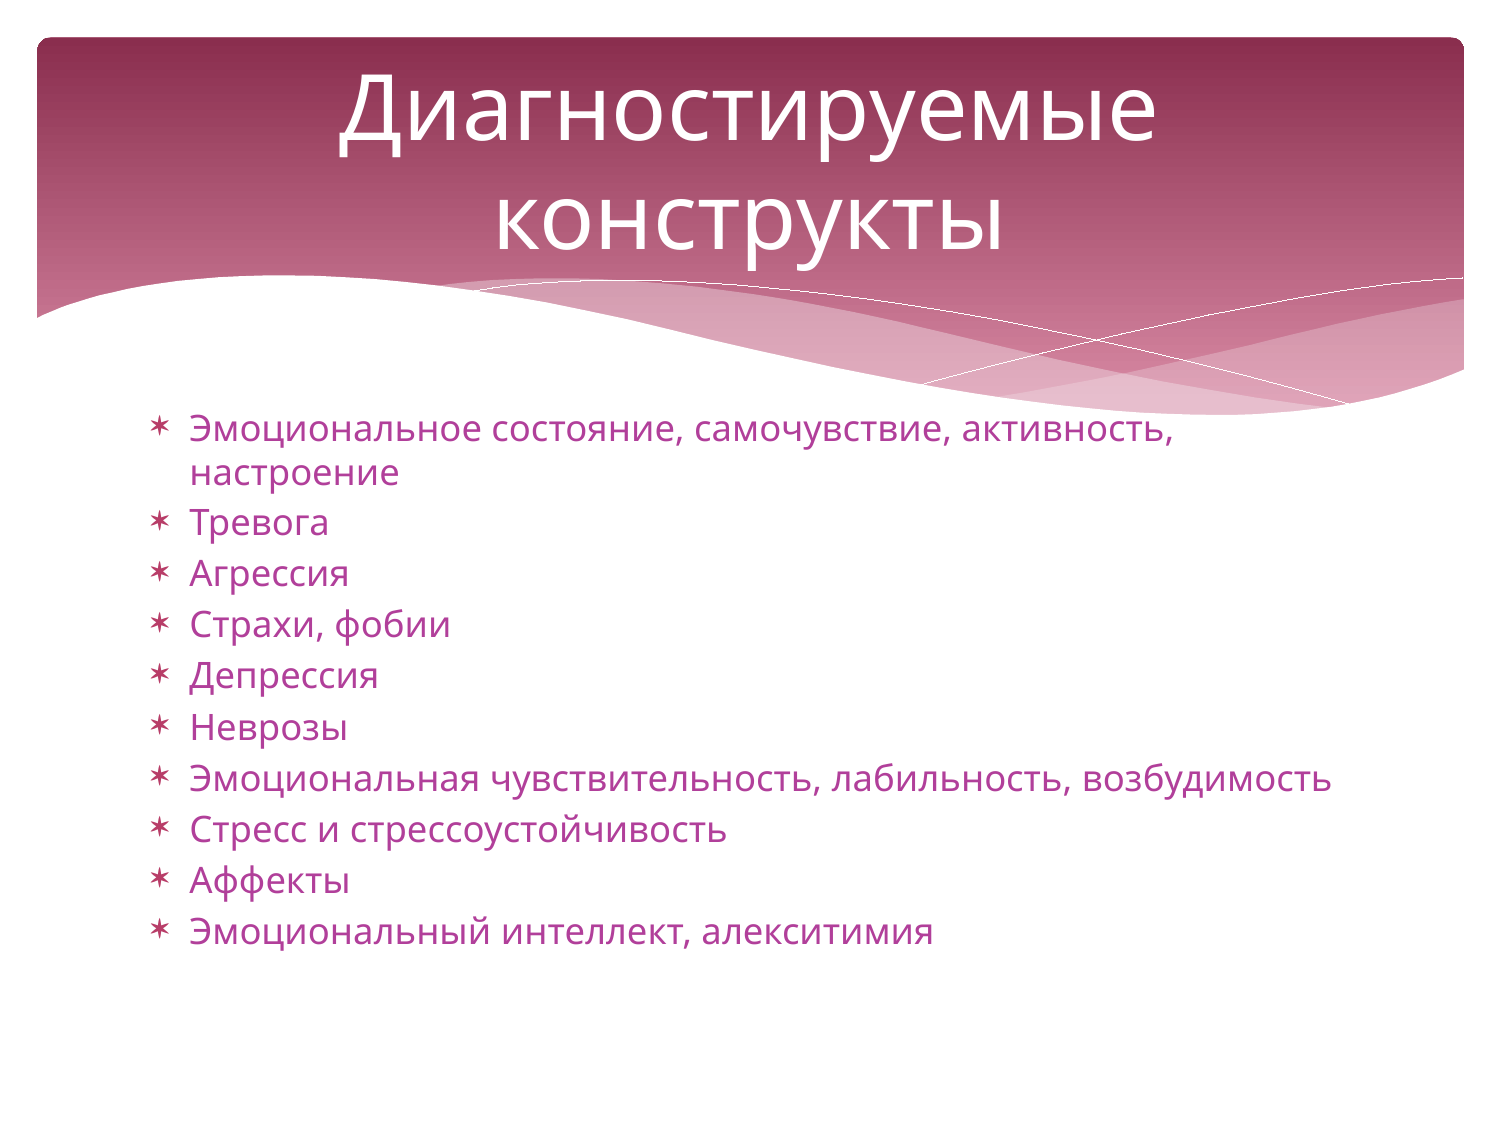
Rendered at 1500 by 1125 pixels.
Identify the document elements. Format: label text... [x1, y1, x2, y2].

list Эмоциональное состояние, самочувствие, активность, настроение Тревога Агрессия Страхи, фобии Депрессия Неврозы Эмоциональная чувствительность, лабильность, возбудимость Стресс и стрессоустойчивость Аффекты Эмоциональный интеллект, алекситимия [135, 397, 1359, 1005]
title Диагностируемые конструкты [75, 55, 1425, 261]
